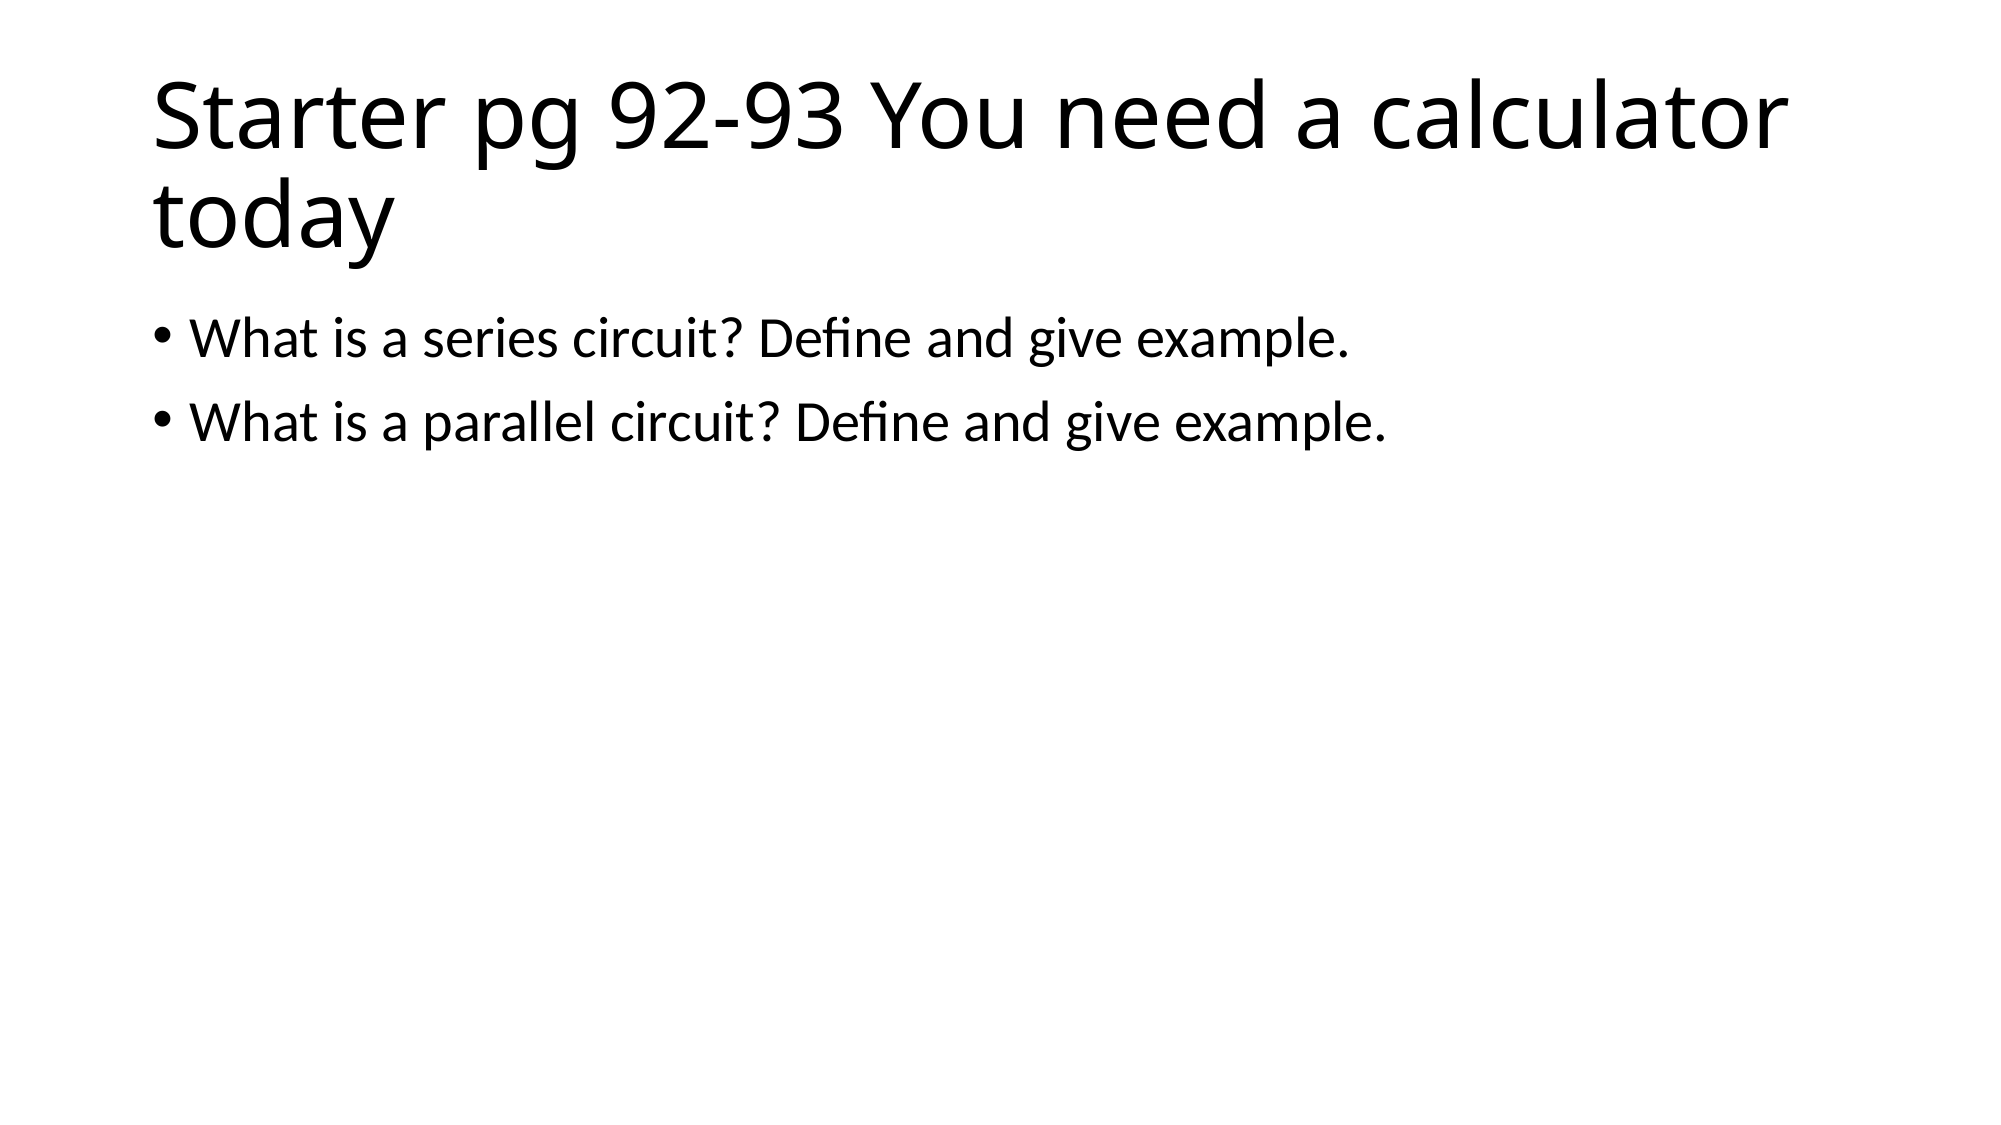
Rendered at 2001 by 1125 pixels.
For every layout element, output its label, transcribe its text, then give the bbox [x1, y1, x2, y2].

title Starter pg 92-93 You need a calculator today [137, 59, 1863, 278]
list What is a series circuit? Define and give example. What is a parallel circuit? Define and give example. [137, 299, 1863, 1014]
